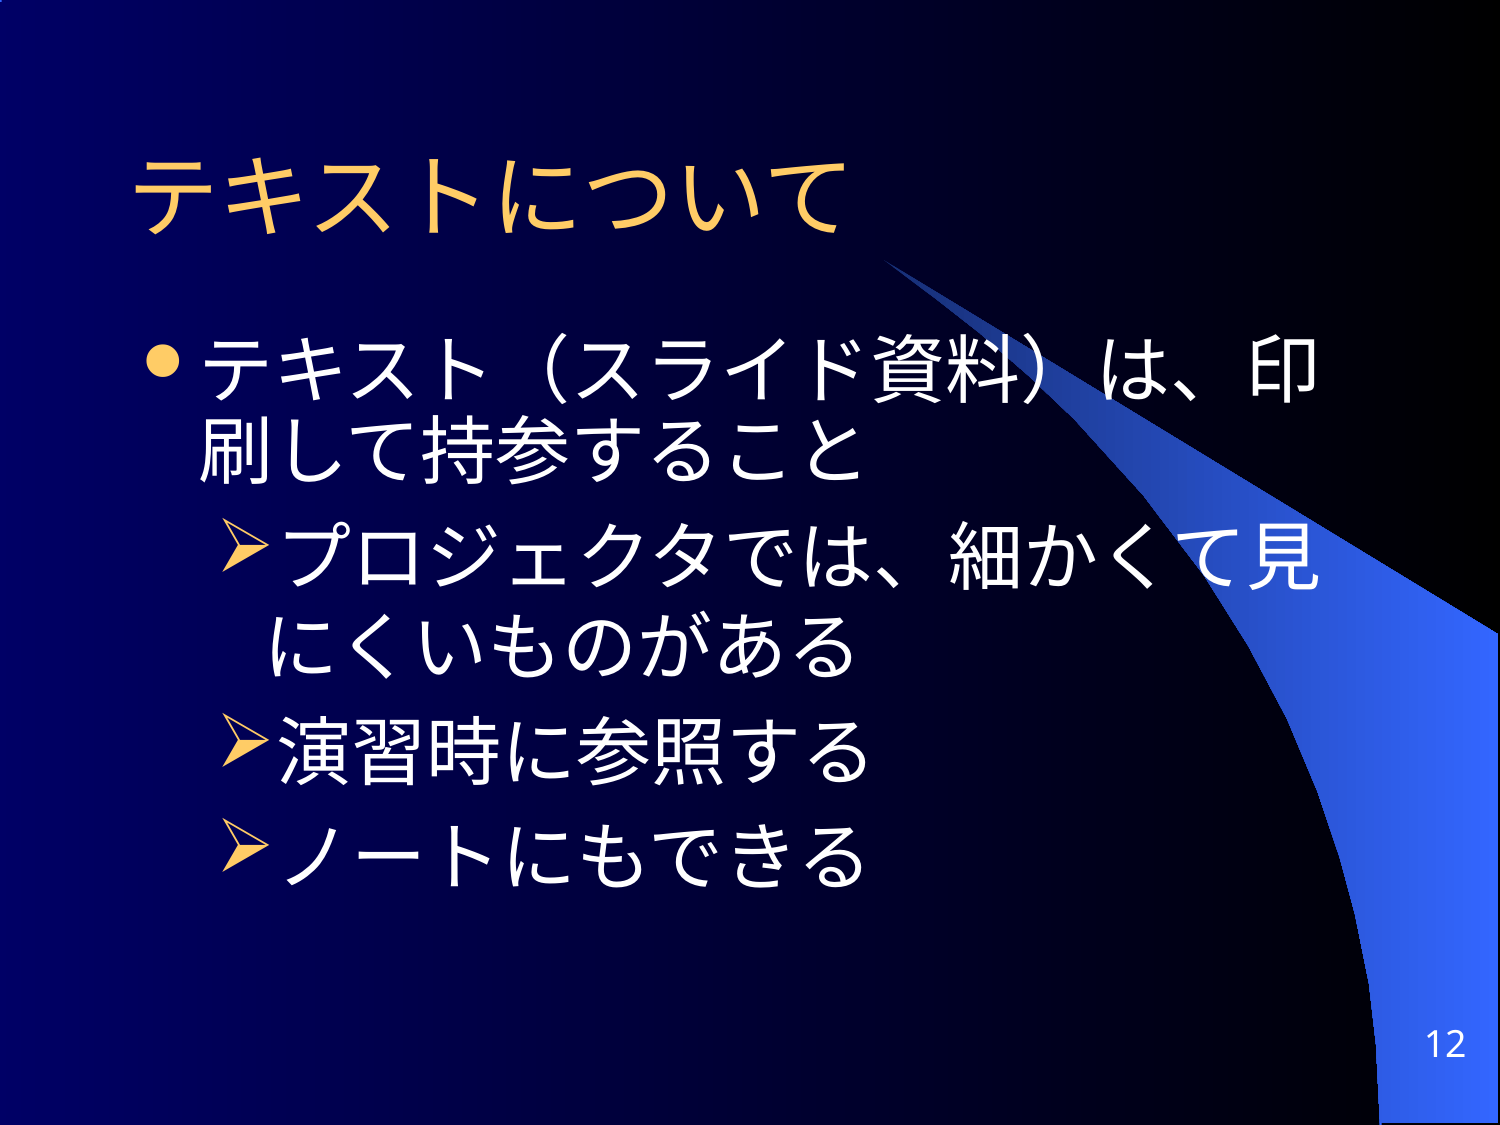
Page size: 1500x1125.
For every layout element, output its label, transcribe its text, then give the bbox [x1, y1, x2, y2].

list テキスト（スライド資料）は、印刷して持参すること プロジェクタでは、細かくて見にくいものがある 演習時に参照する ノートにもできる [111, 324, 1424, 1036]
title テキストについて [111, 99, 1438, 288]
text_box 12 [1328, 1008, 1482, 1071]
